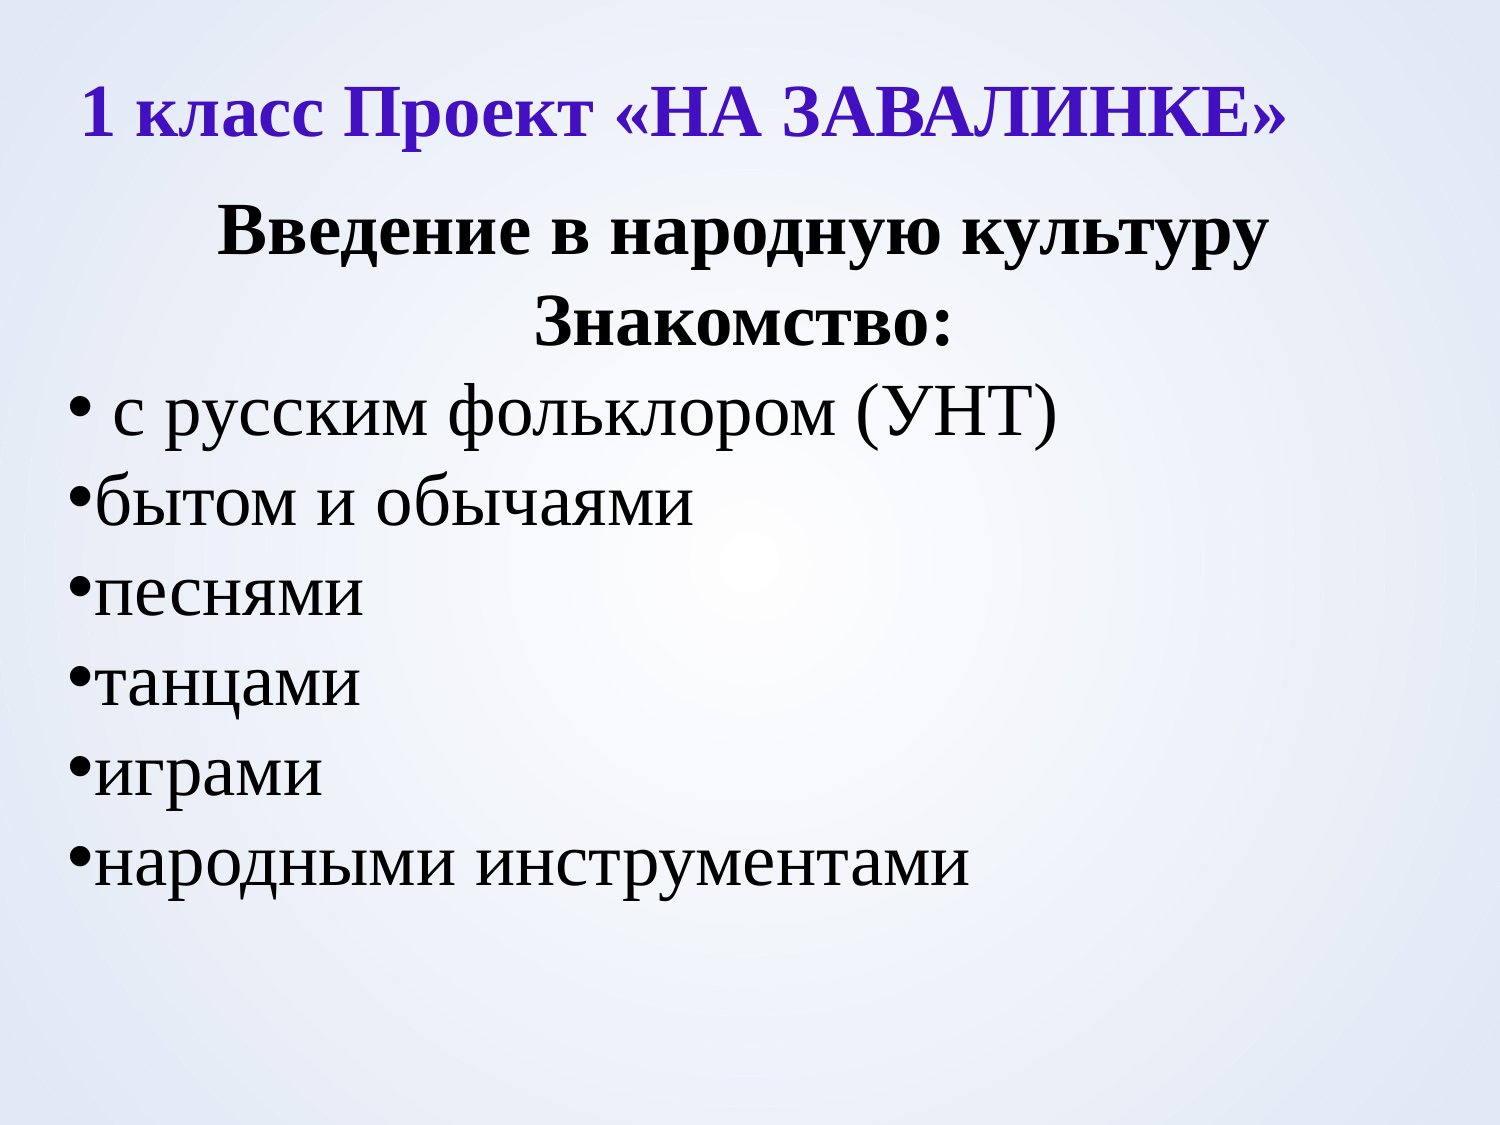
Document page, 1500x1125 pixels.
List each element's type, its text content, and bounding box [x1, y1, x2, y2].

text_box 1 класс Проект «НА ЗАВАЛИНКЕ» [64, 54, 1447, 160]
text_box Введение в народную культуру Знакомство: с русским фольклором (УНТ) бытом и обычаями песнями танцами играми народными инструментами [53, 172, 1436, 908]
